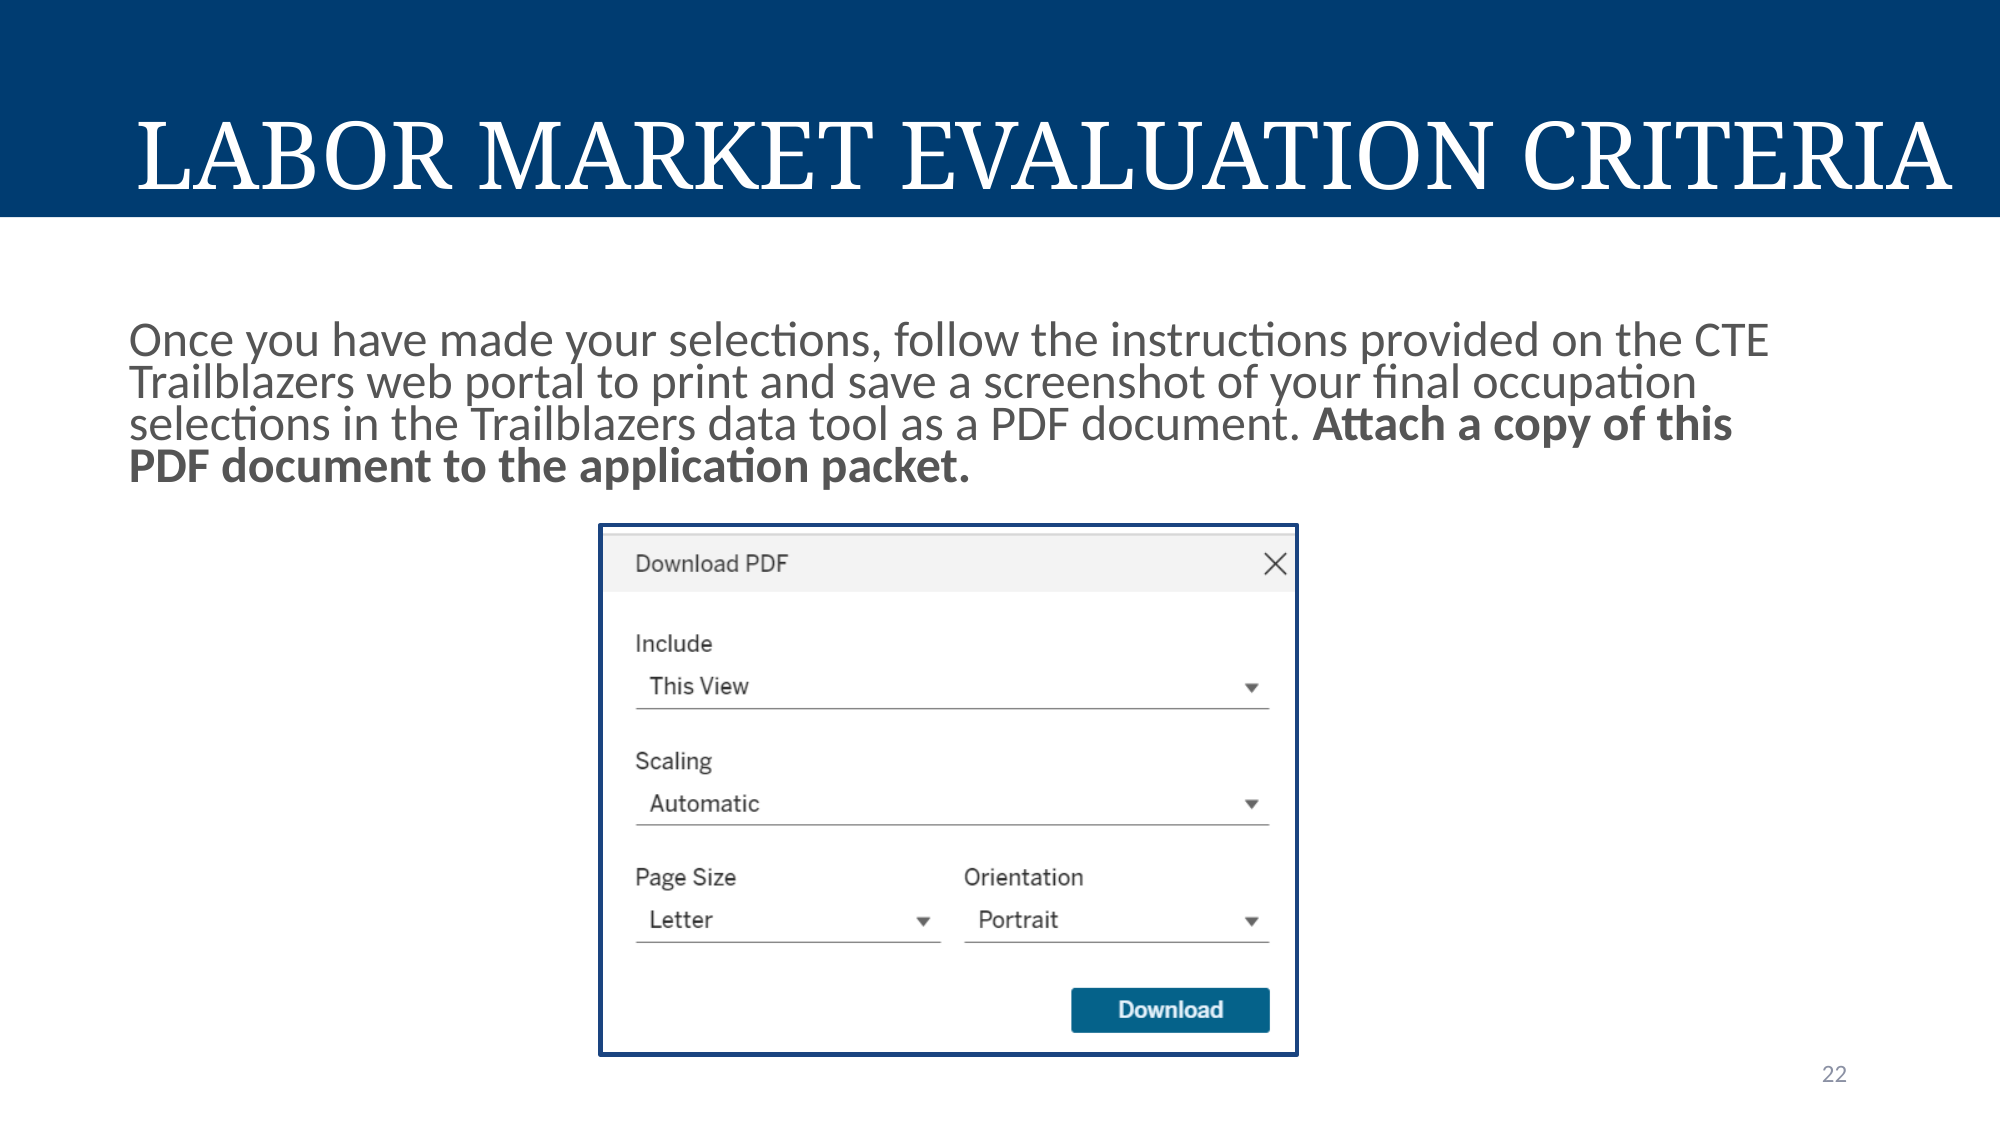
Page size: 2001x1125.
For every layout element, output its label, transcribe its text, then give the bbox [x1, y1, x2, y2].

text_box Once you have made your selections, follow the instructions provided on the CTE Trailblazers web portal to print and save a screenshot of your final occupation selections in the Trailblazers data tool as a PDF document. Attach a copy of this PDF document to the application packet. [114, 316, 1818, 499]
slide_number 22 [1412, 1042, 1863, 1103]
picture [602, 527, 1295, 1053]
title Labor Market Evaluation Criteria [0, 0, 2000, 218]
